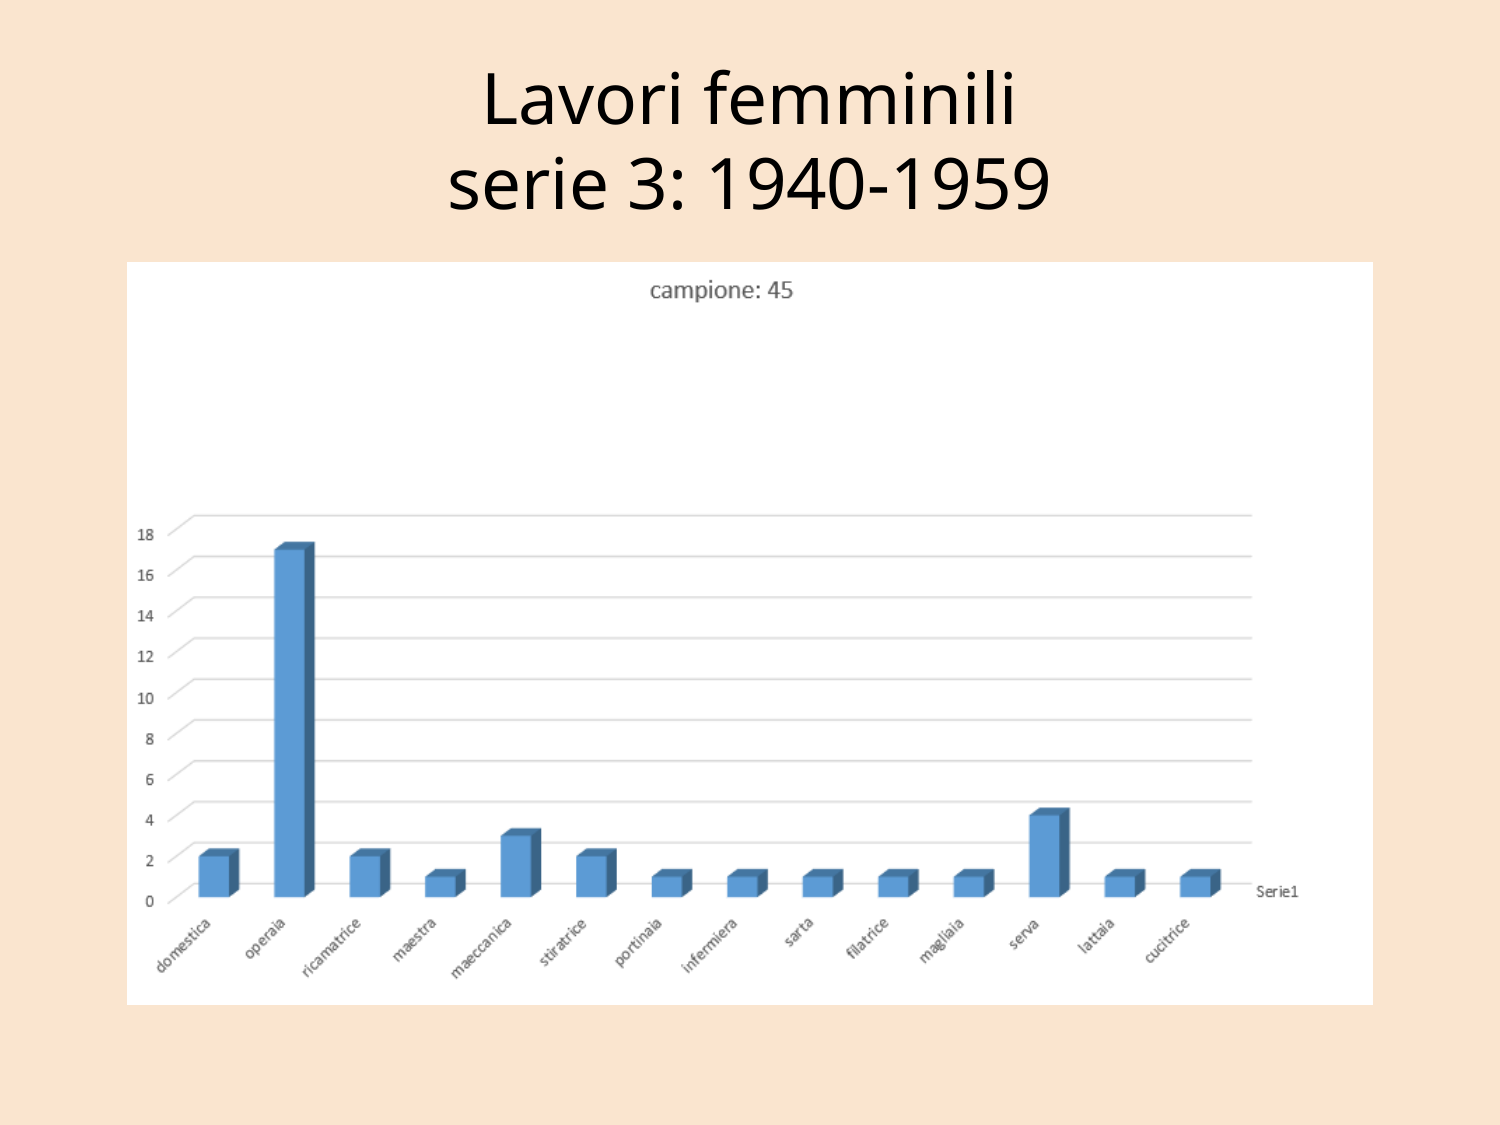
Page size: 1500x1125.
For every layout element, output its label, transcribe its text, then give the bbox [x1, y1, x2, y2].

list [127, 262, 1373, 1006]
title Lavori femminili serie 3: 1940-1959 [75, 45, 1425, 233]
